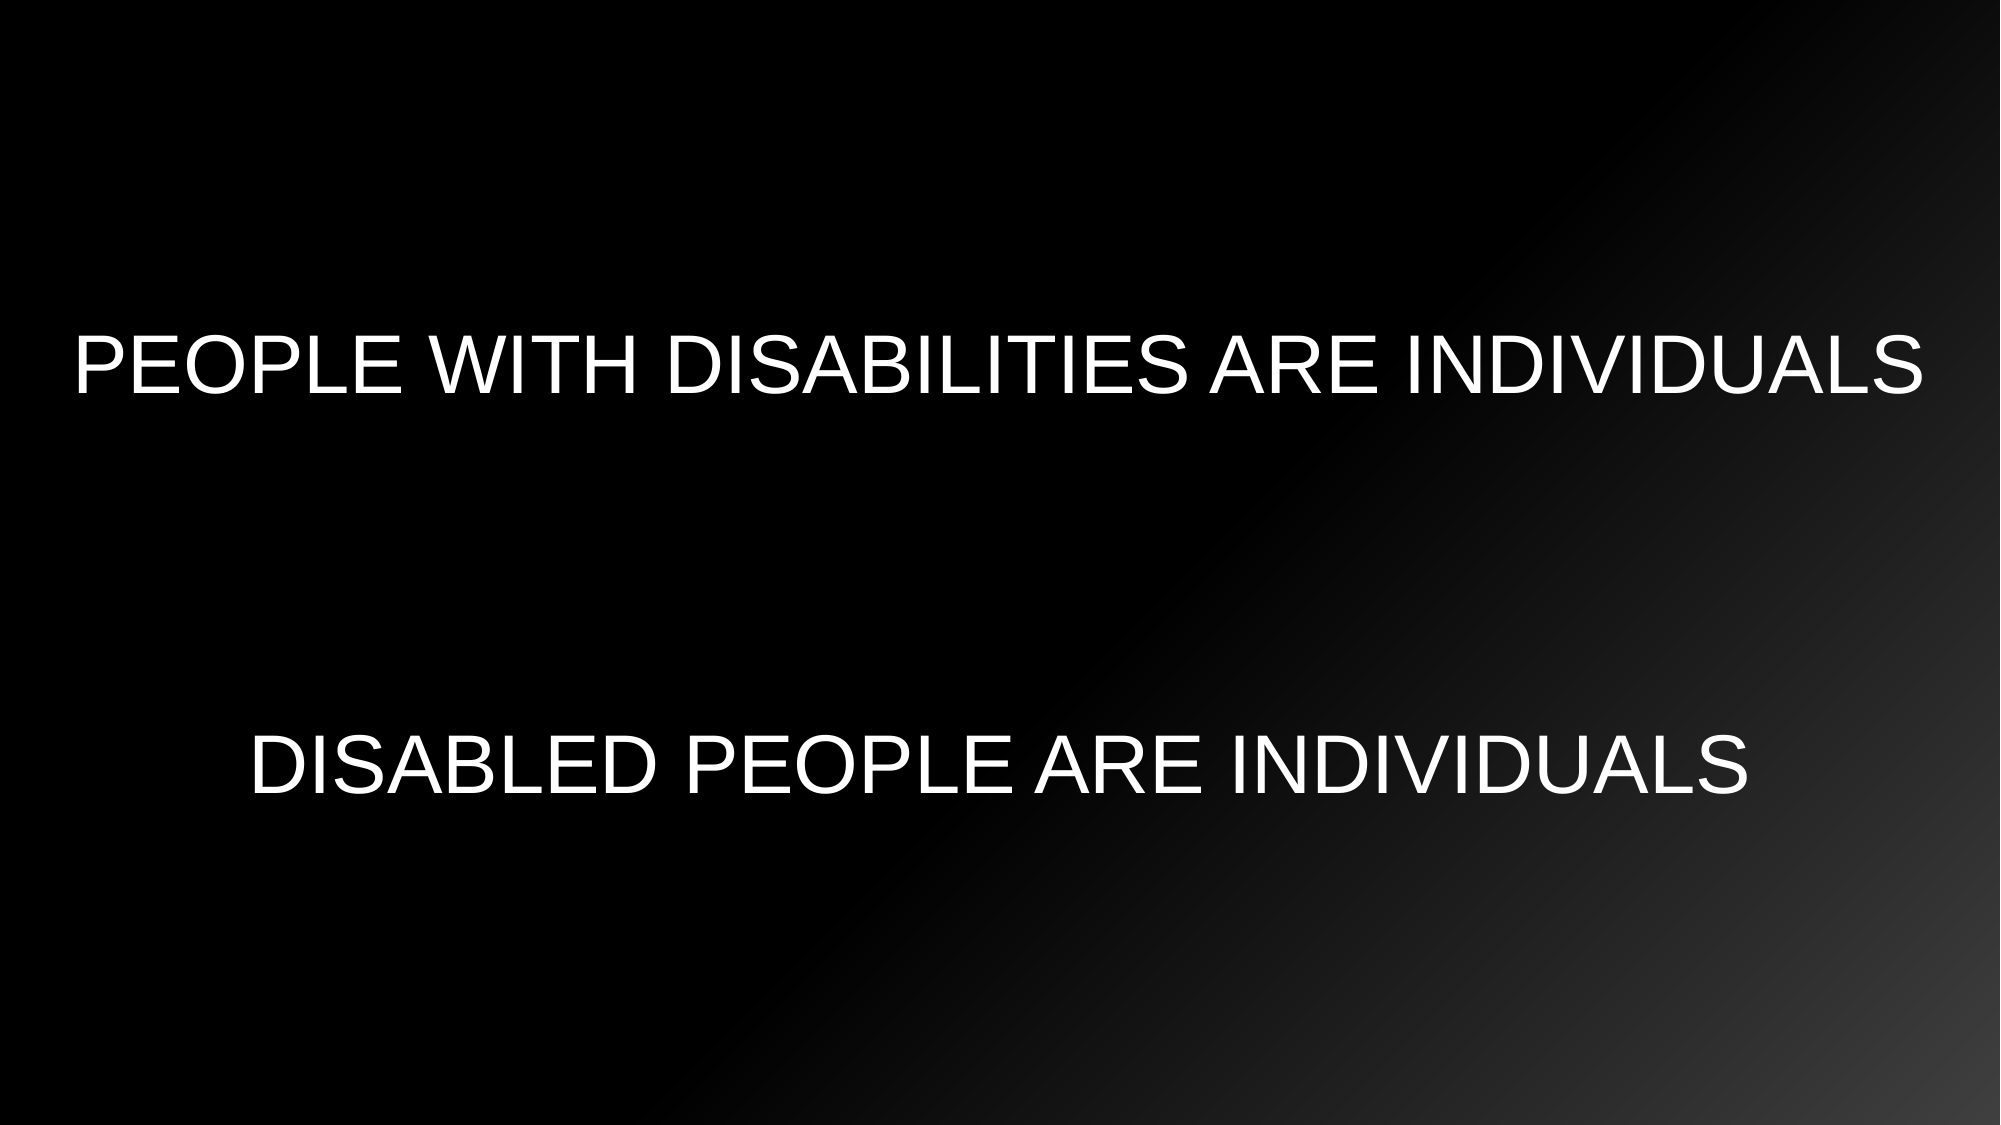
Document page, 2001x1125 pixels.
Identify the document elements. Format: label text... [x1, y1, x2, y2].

text_box PEOPLE WITH DISABILITIES ARE INDIVIDUALS DISABLED PEOPLE ARE INDIVIDUALS [57, 302, 1943, 818]
